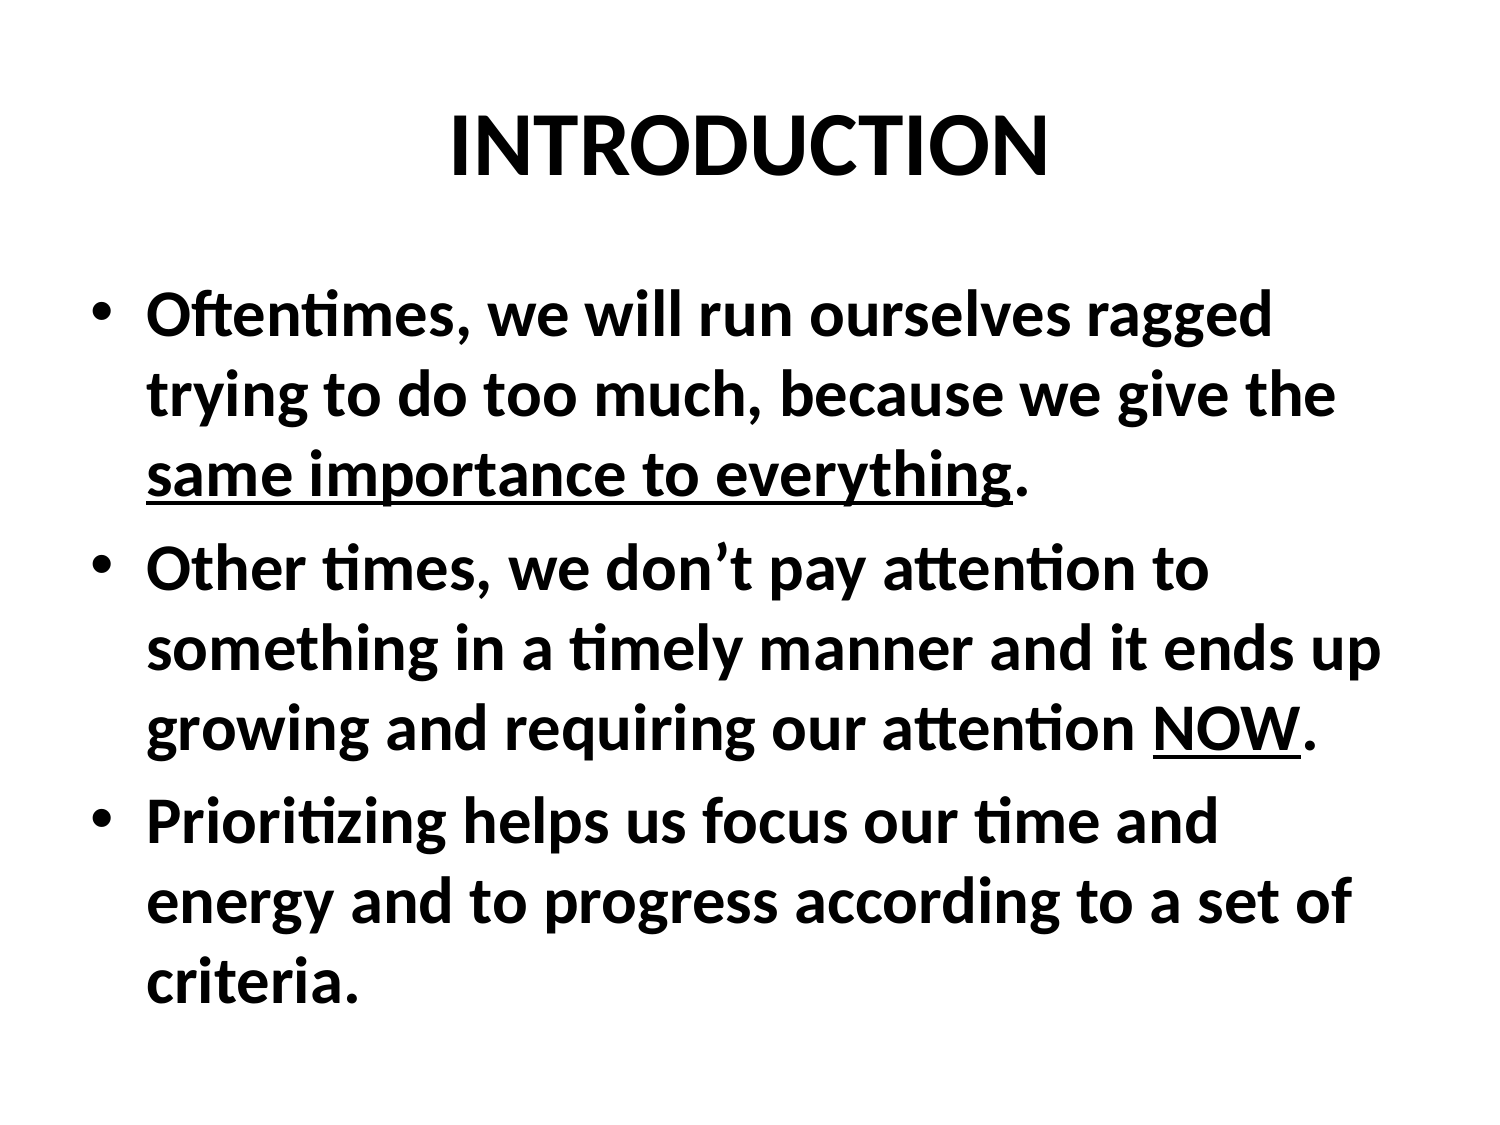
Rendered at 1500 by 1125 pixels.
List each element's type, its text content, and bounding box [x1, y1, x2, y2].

list Oftentimes, we will run ourselves ragged trying to do too much, because we give the same importance to everything. Other times, we don’t pay attention to something in a timely manner and it ends up growing and requiring our attention NOW. Prioritizing helps us focus our time and energy and to progress according to a set of criteria. [75, 262, 1425, 1125]
title INTRODUCTION [75, 45, 1425, 233]
